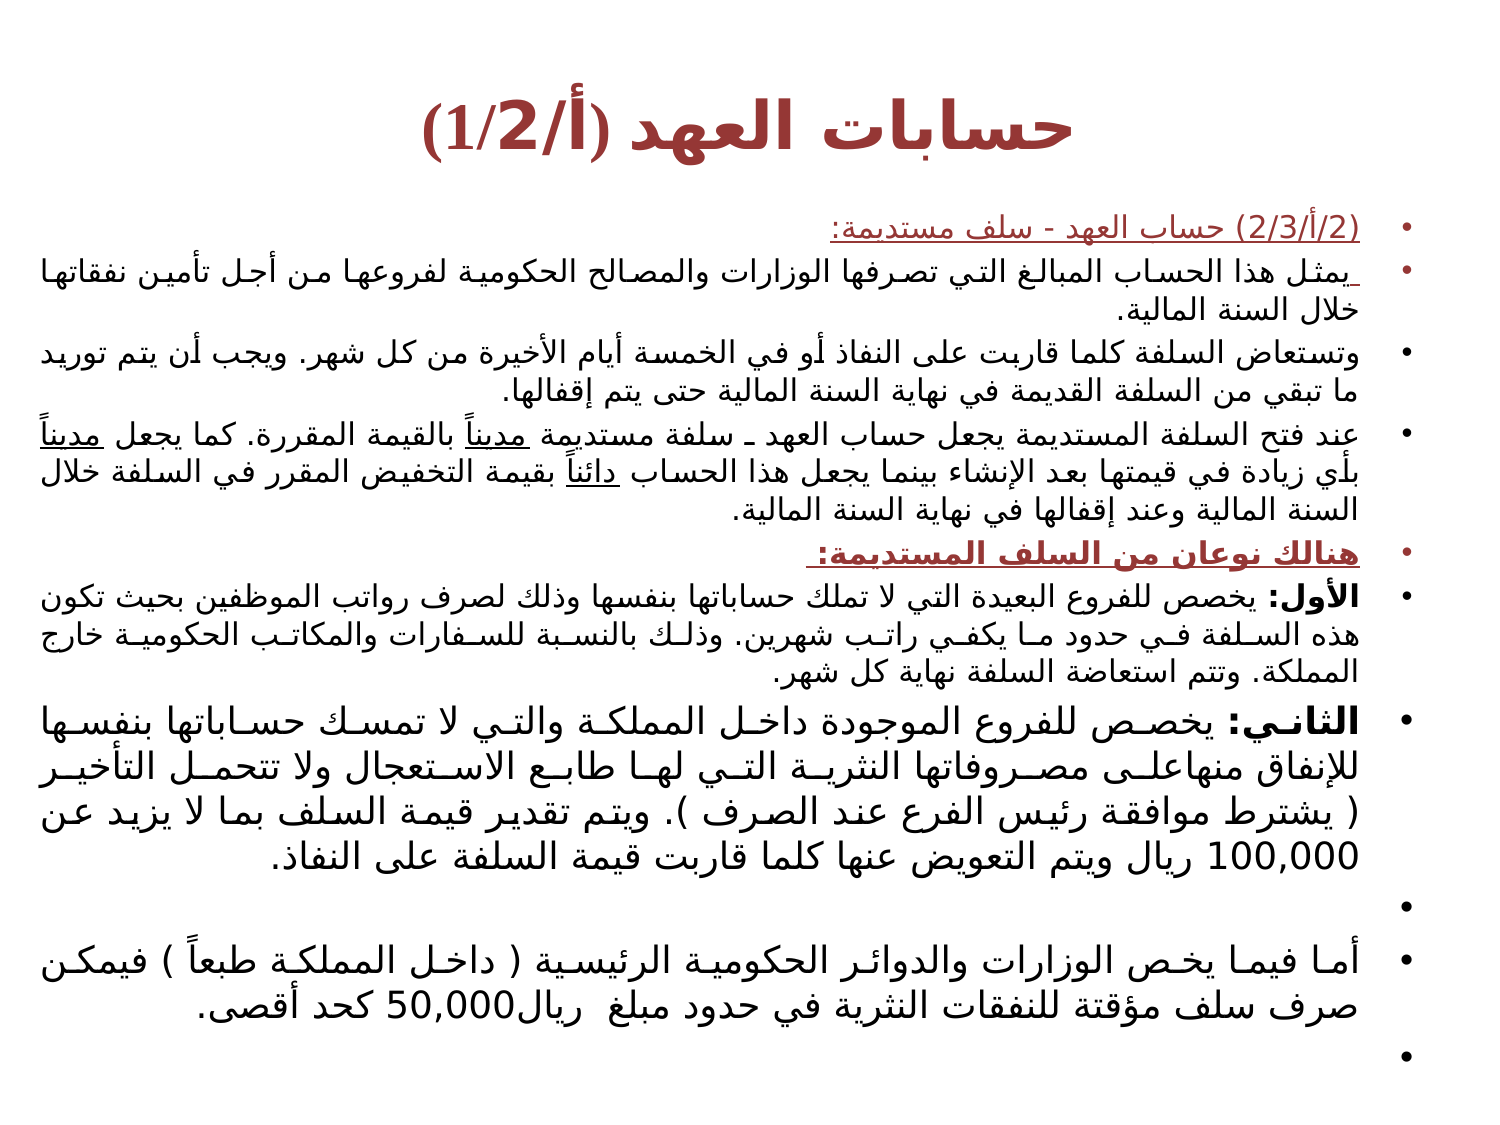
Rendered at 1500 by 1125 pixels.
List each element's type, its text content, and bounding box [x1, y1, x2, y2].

list (2/أ/2/3) حساب العهد - سلف مستديمة: يمثل هذا الحساب المبالغ التي تصرفها الوزارات والمصالح الحكومية لفروعها من أجل تأمين نفقاتها خلال السنة المالية. وتستعاض السلفة كلما قاربت على النفاذ أو في الخمسة أيام الأخيرة من كل شهر. ويجب أن يتم توريد ما تبقي من السلفة القديمة في نهاية السنة المالية حتى يتم إقفالها. عند فتح السلفة المستديمة يجعل حساب العهد ـ سلفة مستديمة مديناً بالقيمة المقررة. كما يجعل مديناً بأي زيادة في قيمتها بعد الإنشاء بينما يجعل هذا الحساب دائناً بقيمة التخفيض المقرر في السلفة خلال السنة المالية وعند إقفالها في نهاية السنة المالية. هنالك نوعان من السلف المستديمة: الأول: يخصص للفروع البعيدة التي لا تملك حساباتها بنفسها وذلك لصرف رواتب الموظفين بحيث تكون هذه السلفة في حدود ما يكفي راتب شهرين. وذلك بالنسبة للسفارات والمكاتب الحكومية خارج المملكة. وتتم استعاضة السلفة نهاية كل شهر. الثاني: يخصص للفروع الموجودة داخل المملكة والتي لا تمسك حساباتها بنفسها للإنفاق منهاعلى مصروفاتها النثرية التي لها طابع الاستعجال ولا تتحمل التأخير ( يشترط موافقة رئيس الفرع عند الصرف ). ويتم تقدير قيمة السلف بما لا يزيد عن 100,000 ريال ويتم التعويض عنها كلما قاربت قيمة السلفة على النفاذ. أما فيما يخص الوزارات والدوائر الحكومية الرئيسية ( داخل المملكة طبعاً ) فيمكن صرف سلف مؤقتة للنفقات النثرية في حدود مبلغ ريال50,000 كحد أقصى. [24, 200, 1425, 1088]
title (1/أ/2) حسابات العهد [75, 45, 1425, 200]
